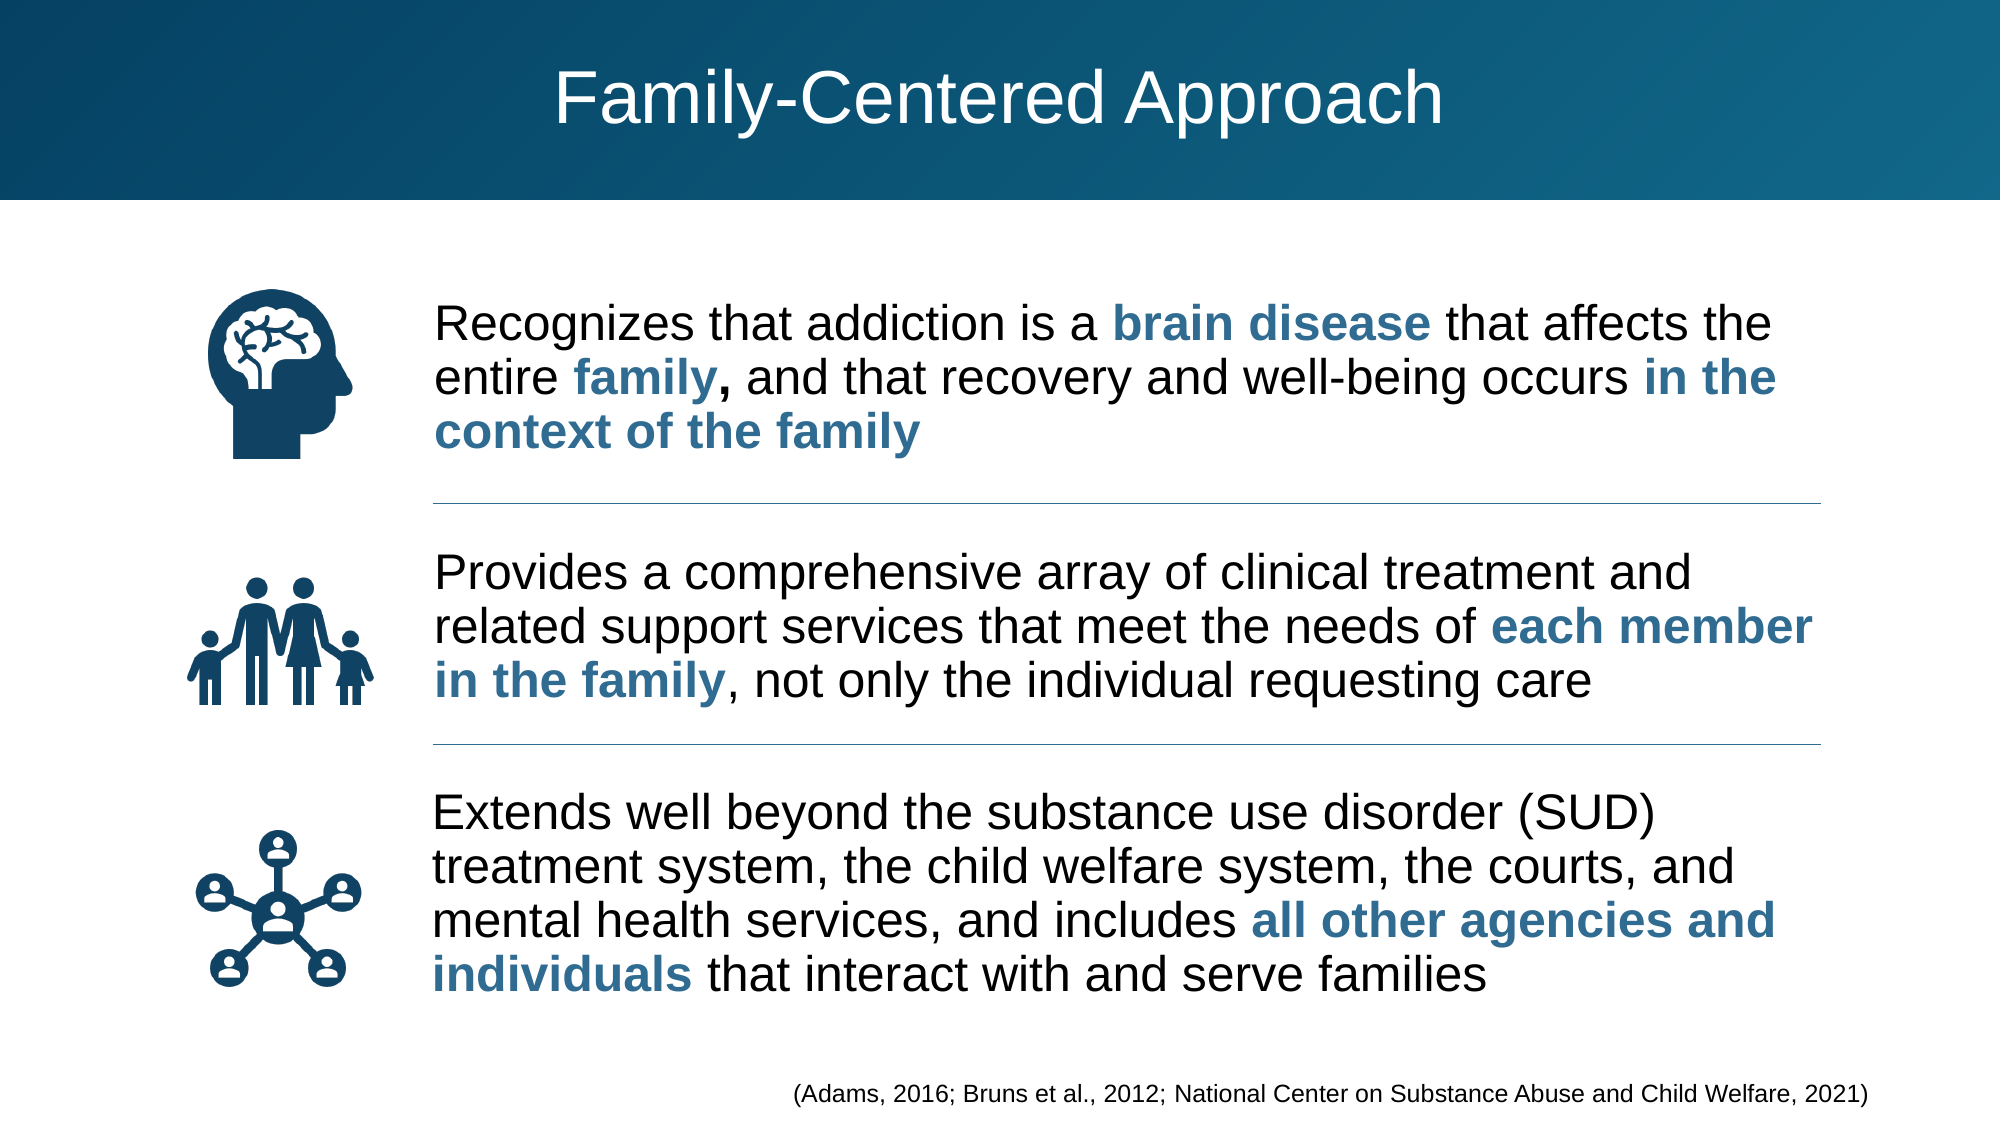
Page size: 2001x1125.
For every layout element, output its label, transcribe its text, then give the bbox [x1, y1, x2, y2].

picture [178, 272, 382, 476]
list Provides a comprehensive array of clinical treatment and related support services that meet the needs of each member in the family, not only the individual requesting care [419, 538, 1864, 748]
picture [178, 539, 382, 744]
picture [178, 806, 382, 1011]
title Family-Centered Approach [0, 0, 2000, 200]
list (Adams, 2016; Bruns et al., 2012; National Center on Substance Abuse and Child Welfare, 2021) [778, 1073, 1932, 1125]
list Recognizes that addiction is a brain disease that affects the entire family, and that recovery and well-being occurs in the context of the family [419, 289, 1808, 523]
list Extends well beyond the substance use disorder (SUD) treatment system, the child welfare system, the courts, and mental health services, and includes all other agencies and individuals that interact with and serve families [416, 778, 1891, 988]
